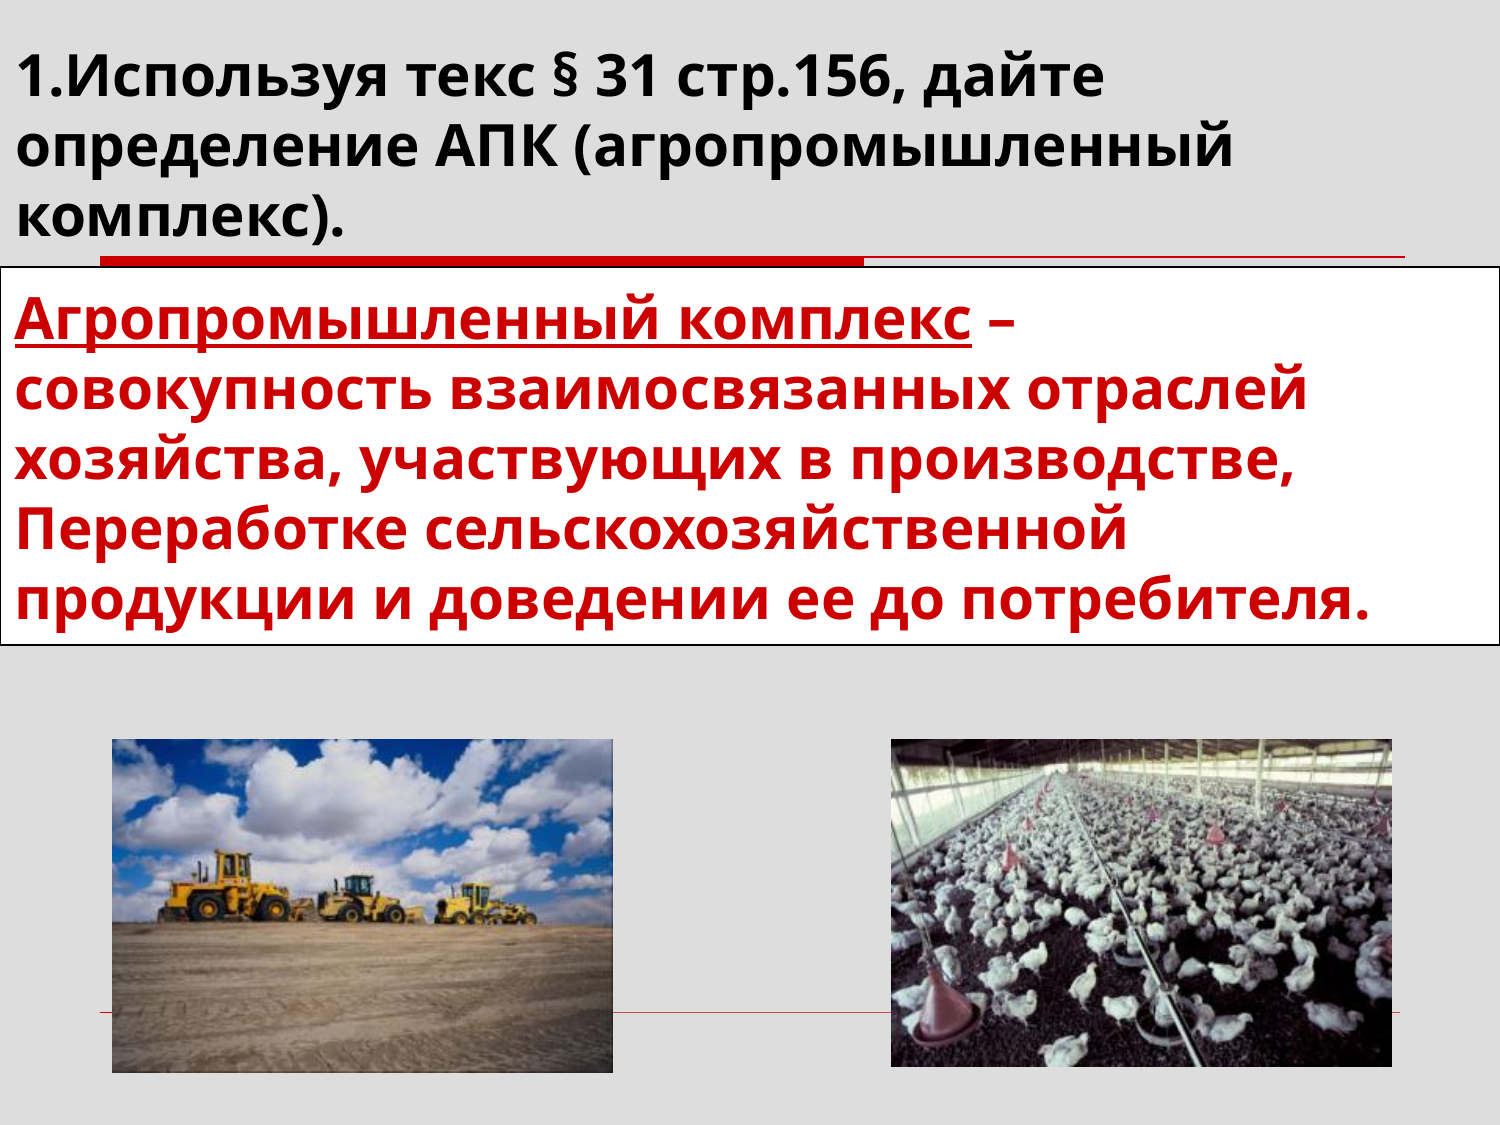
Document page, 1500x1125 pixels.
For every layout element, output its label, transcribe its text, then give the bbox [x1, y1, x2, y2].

picture [891, 739, 1392, 1067]
title 1.Используя текс § 31 стр.156, дайте определение АПК (агропромышленный комплекс). [0, 0, 1500, 256]
text_box Агропромышленный комплекс – совокупность взаимосвязанных отраслей хозяйства, участвующих в производстве, Переработке сельскохозяйственной продукции и доведении ее до потребителя. [0, 267, 1500, 646]
picture [111, 739, 613, 1073]
